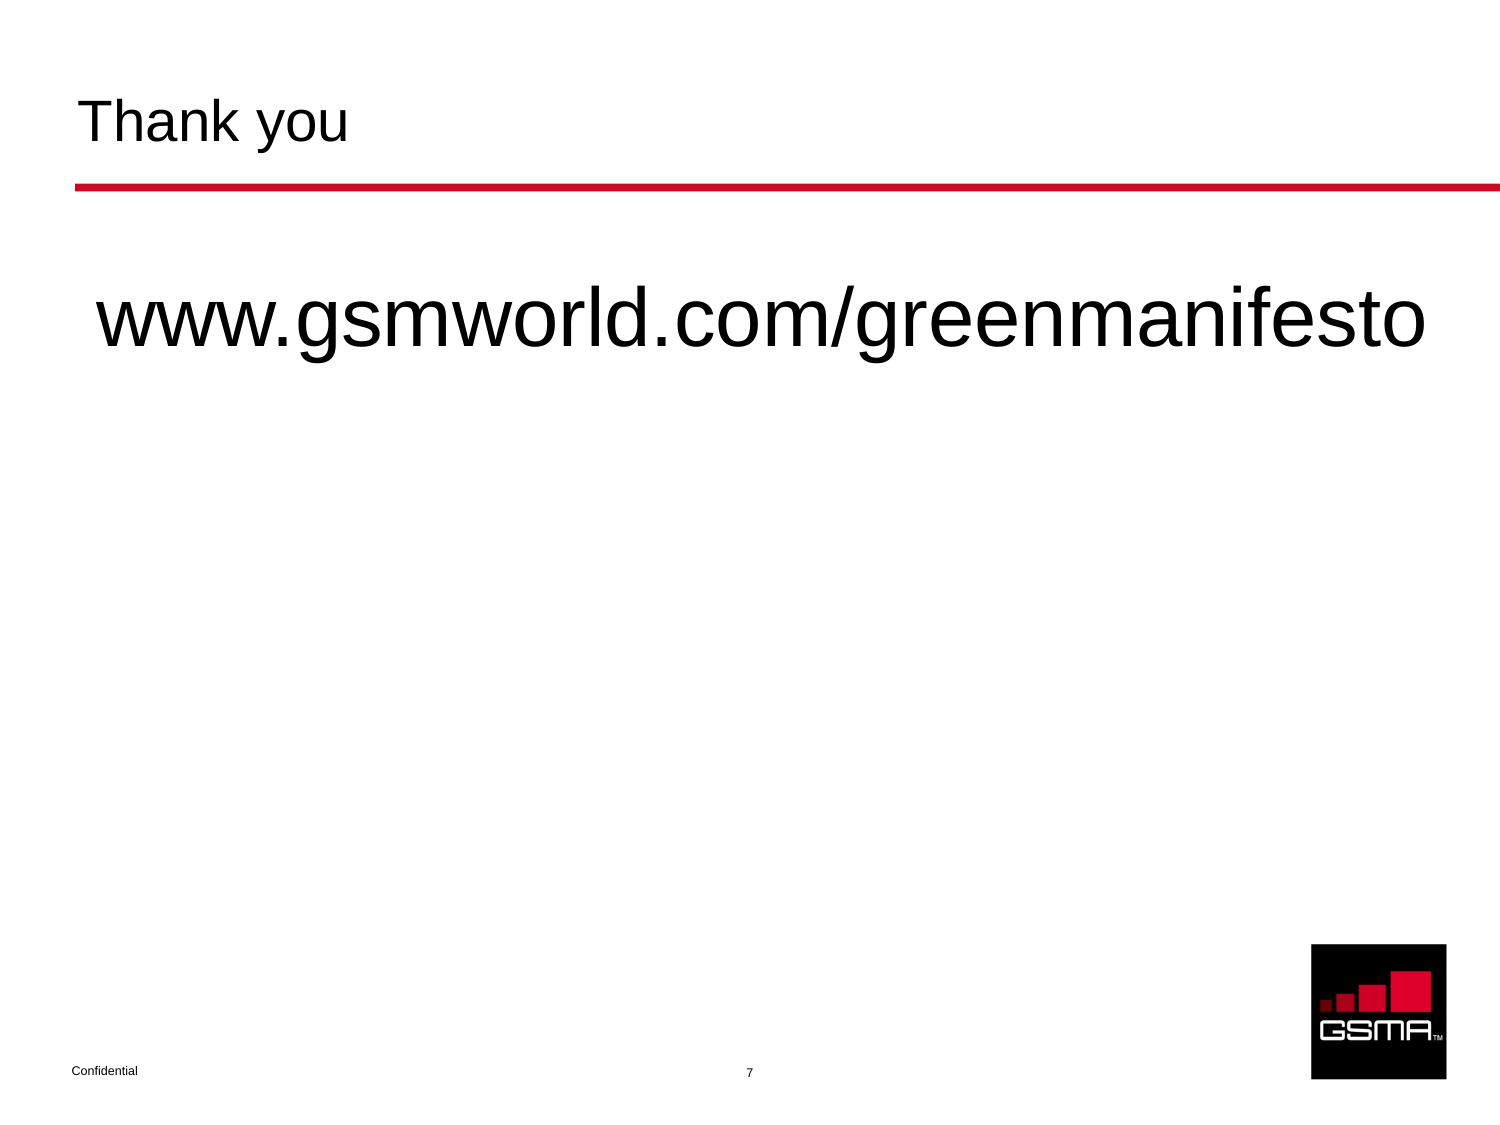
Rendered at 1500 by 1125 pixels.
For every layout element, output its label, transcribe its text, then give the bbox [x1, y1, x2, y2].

list www.gsmworld.com/greenmanifesto [74, 255, 1451, 976]
title Thank you [62, 54, 1164, 183]
picture [1309, 976, 1448, 1081]
